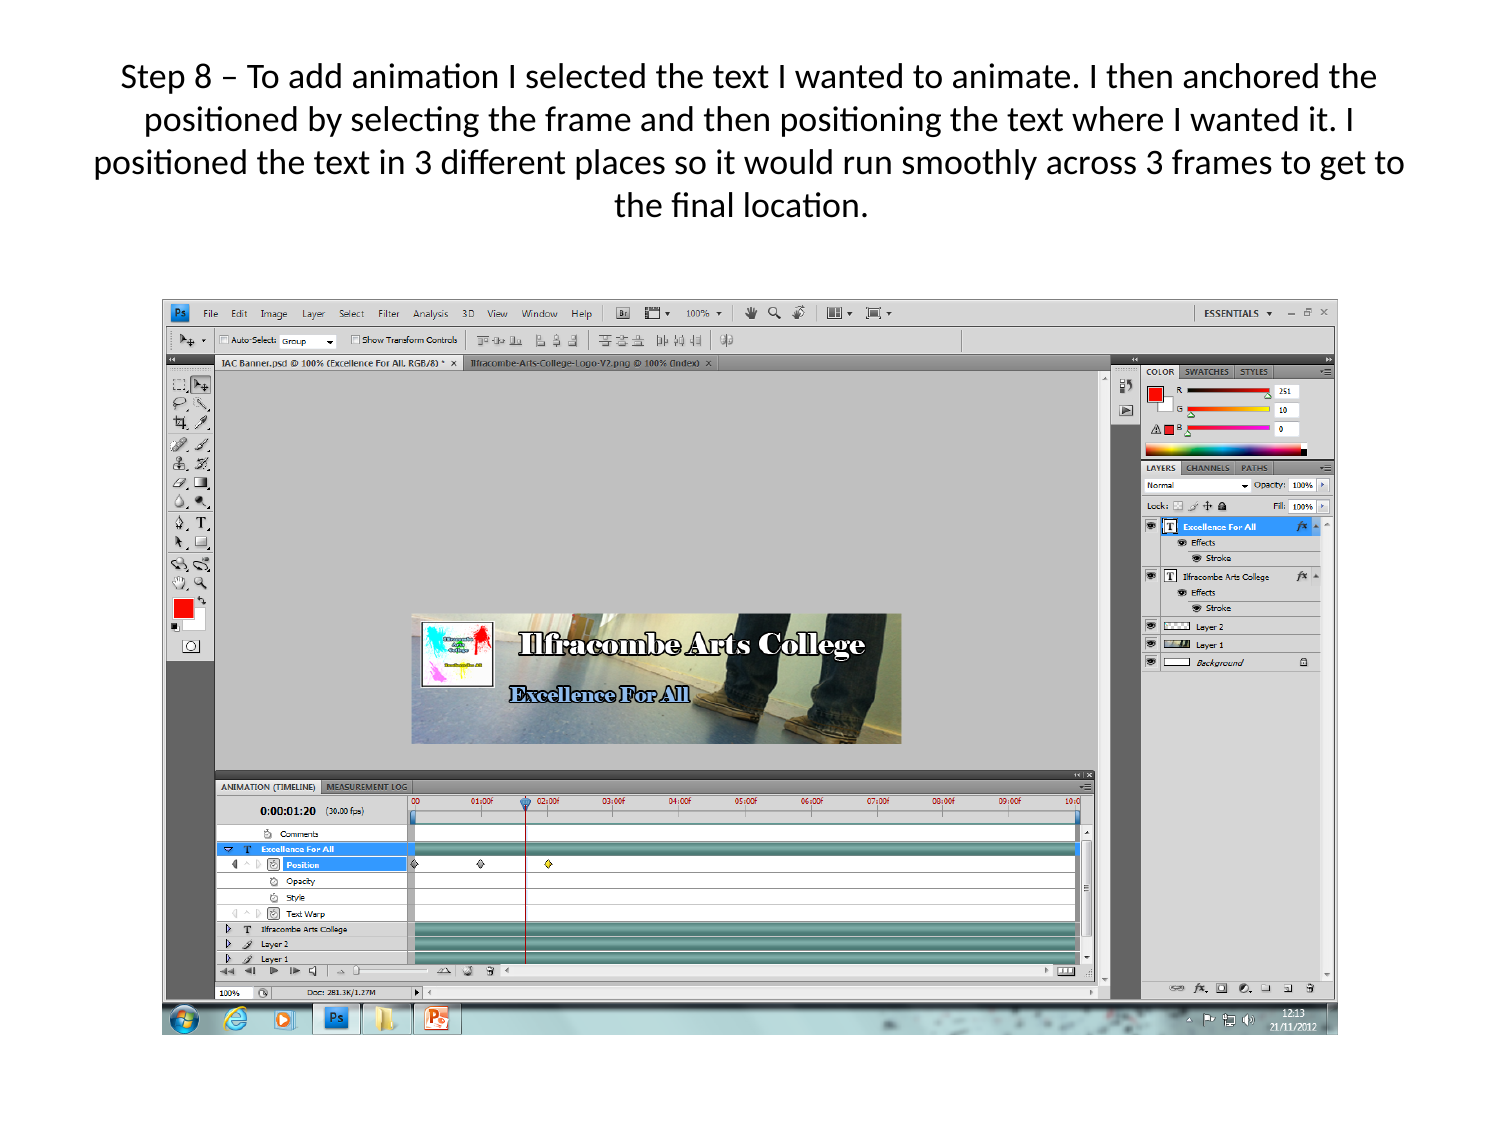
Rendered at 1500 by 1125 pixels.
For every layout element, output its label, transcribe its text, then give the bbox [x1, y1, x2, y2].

title Step 8 – To add animation I selected the text I wanted to animate. I then anchored the positioned by selecting the frame and then positioning the text where I wanted it. I positioned the text in 3 different places so it would run smoothly across 3 frames to get to the final location. [75, 45, 1425, 233]
picture [162, 299, 1338, 1035]
